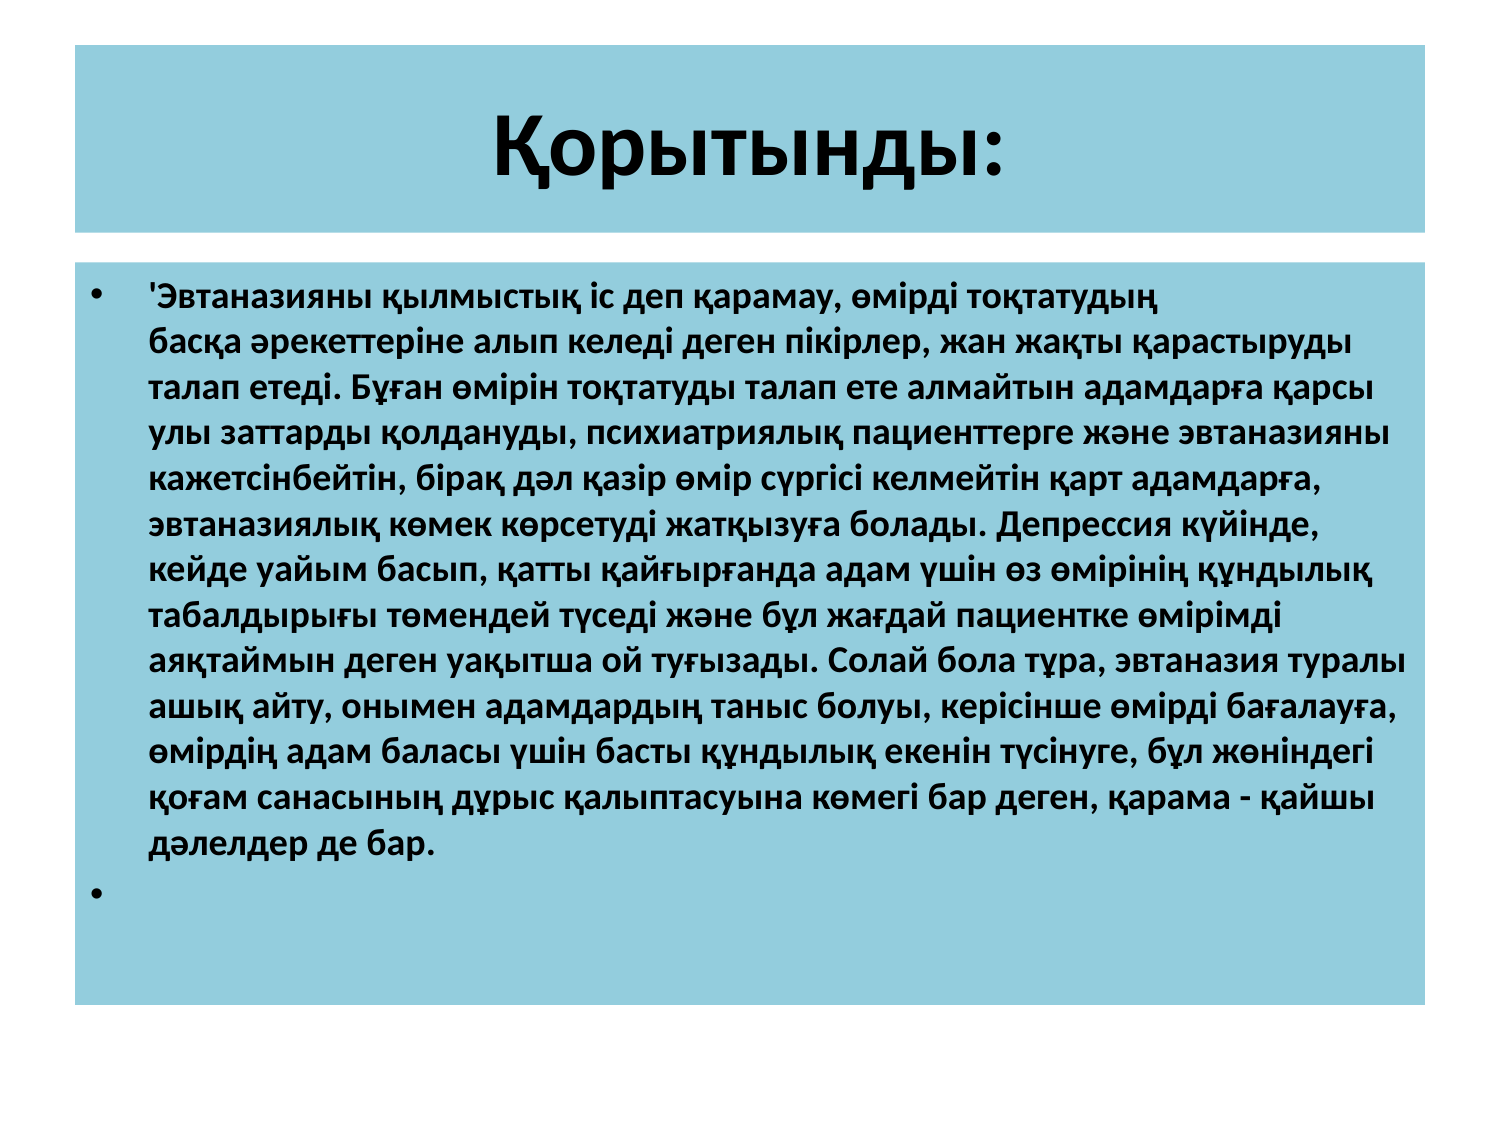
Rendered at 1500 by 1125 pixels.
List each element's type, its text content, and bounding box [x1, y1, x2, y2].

list 'Эвтаназияны қылмыстық іс деп қарамау, өмірді тоқтатудың басқа әрекеттеріне алып келеді деген пікірлер, жан жақты қарастыруды талап етеді. Бұған өмірін тоқтатуды талап ете алмайтын адамдарға қарсы улы заттарды қолдануды, психиатриялық пациенттерге және эвтаназияны кажетсінбейтін, бірақ дәл қазір өмір сүргісі келмейтін қарт адамдарға, эвтаназиялық көмек көрсетуді жатқызуға болады. Депрессия күйінде, кейде уайым басып, қатты қайғырғанда адам үшін өз өмірінің құндылық табалдырығы төмендей түседі және бұл жағдай пациентке өмірімді аяқтаймын деген уақытша ой туғызады. Солай бола тұра, эвтаназия туралы ашық айту, онымен адамдардың таныс болуы, керісінше өмірді бағалауға, өмірдің адам баласы үшін басты құндылық екенін түсінуге, бұл жөніндегі қоғам санасының дұрыс қалыптасуына көмегі бар деген, қарама - қайшы дәлелдер де бар. [75, 262, 1425, 1005]
title Қорытынды: [75, 45, 1425, 233]
